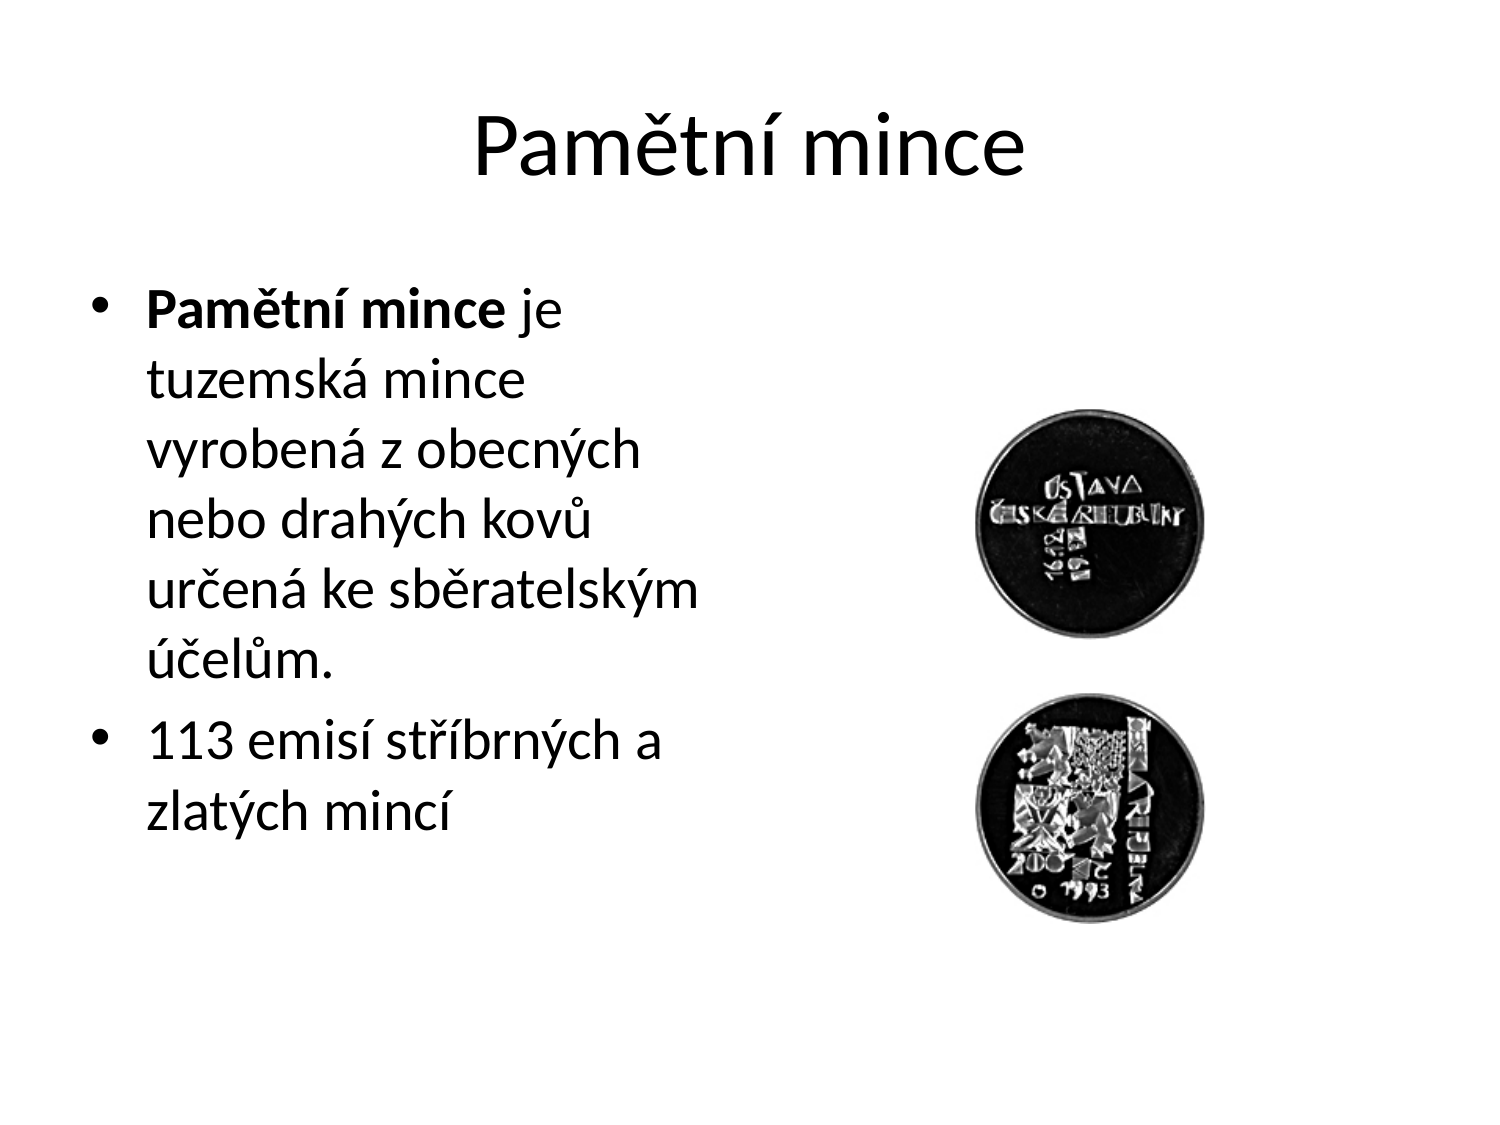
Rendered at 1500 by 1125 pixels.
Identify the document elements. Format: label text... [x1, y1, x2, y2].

picture [974, 408, 1206, 641]
title Pamětní mince [75, 45, 1425, 233]
picture [974, 692, 1206, 924]
list [762, 262, 1425, 1005]
list Pamětní mince je tuzemská mince vyrobená z obecných nebo drahých kovů určená ke sběratelským účelům. 113 emisí stříbrných a zlatých mincí [75, 262, 738, 1005]
